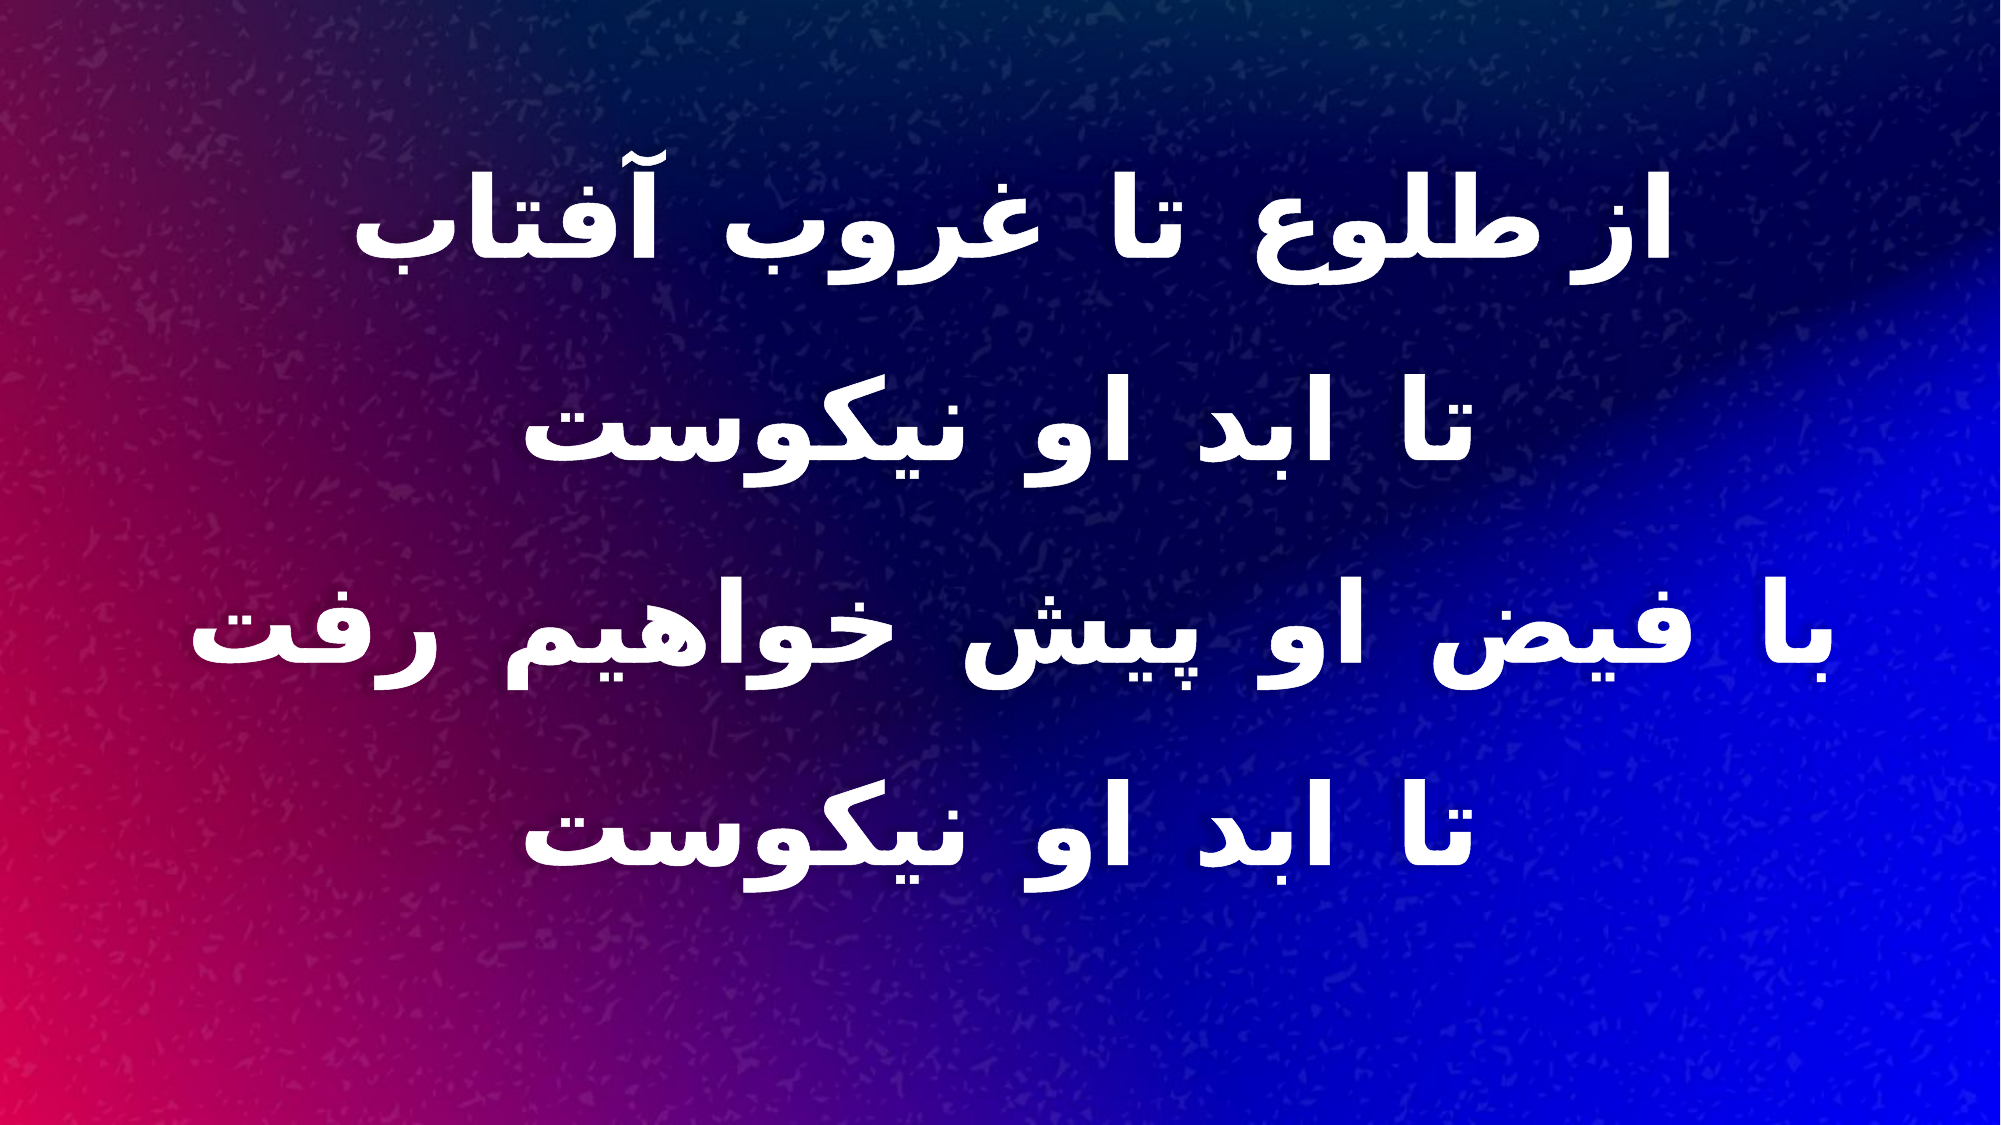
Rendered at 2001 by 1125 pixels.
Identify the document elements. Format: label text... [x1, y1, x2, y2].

text_box از طلوع تا غروب آفتاب تا ابد او نیکوست با فیض او پیش خواهیم رفت تا ابد او نیکوست [0, 0, 2000, 1120]
picture [0, 0, 2001, 1125]
